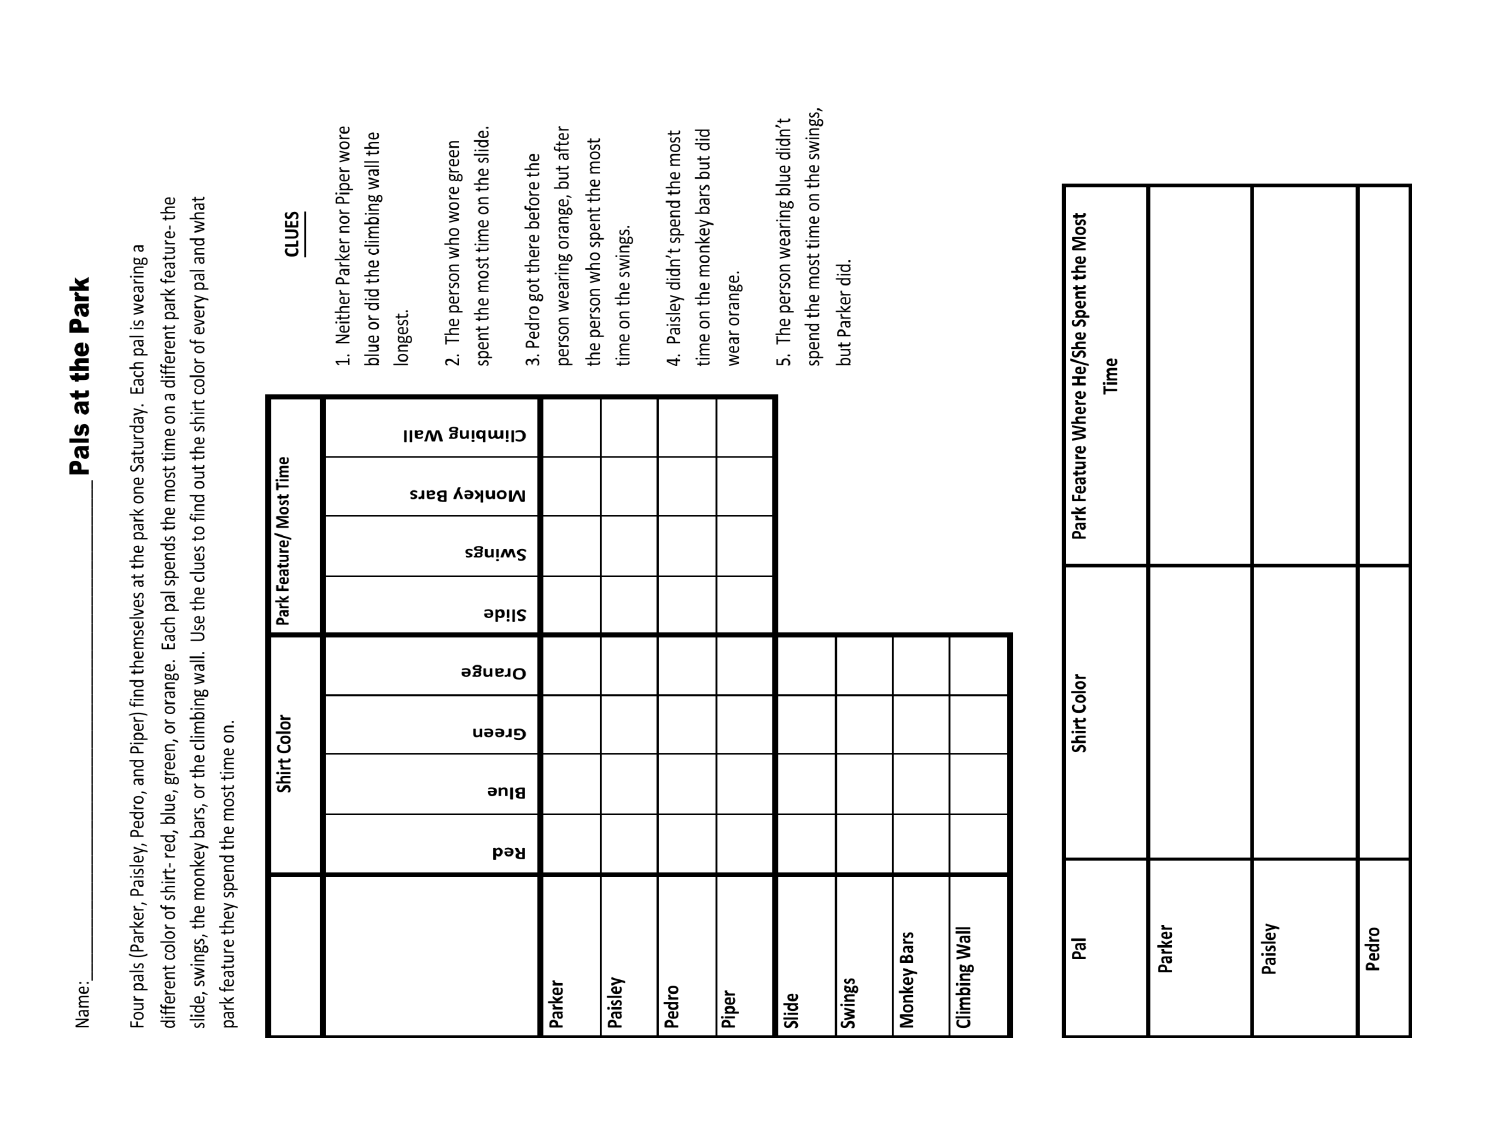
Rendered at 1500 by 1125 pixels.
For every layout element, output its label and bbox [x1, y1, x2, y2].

picture [61, 0, 1410, 1125]
